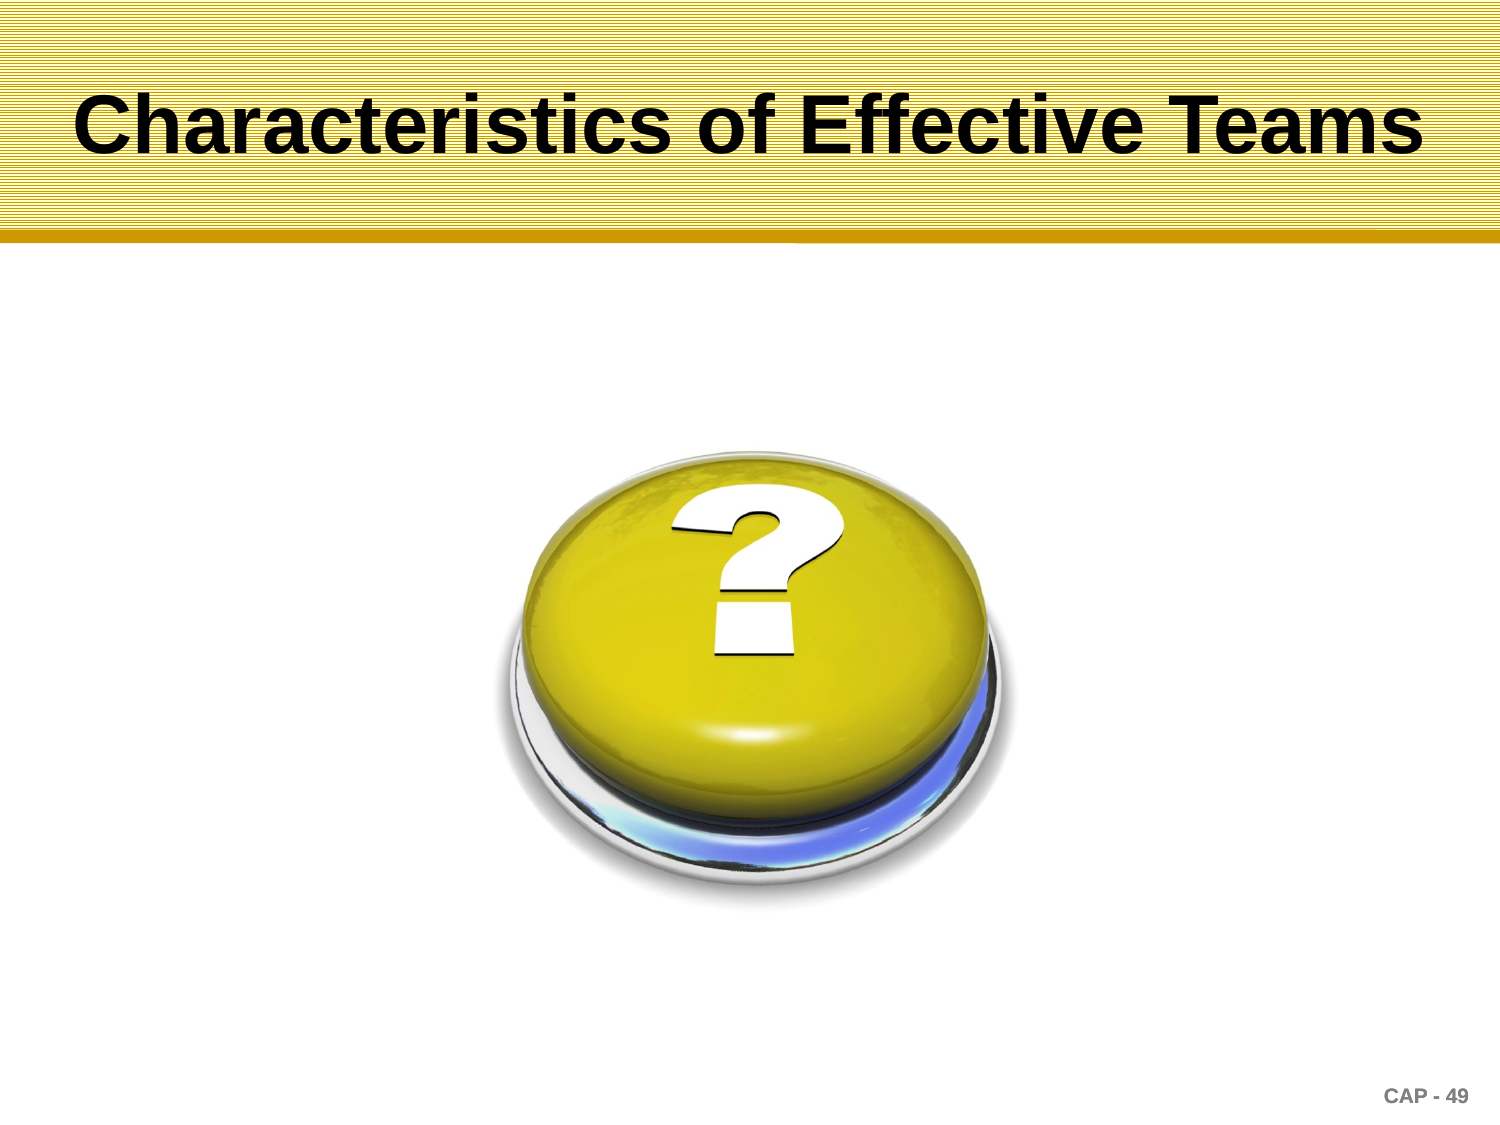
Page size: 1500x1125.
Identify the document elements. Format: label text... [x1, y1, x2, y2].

title Characteristics of Effective Teams [0, 26, 1500, 214]
picture [401, 408, 1096, 930]
